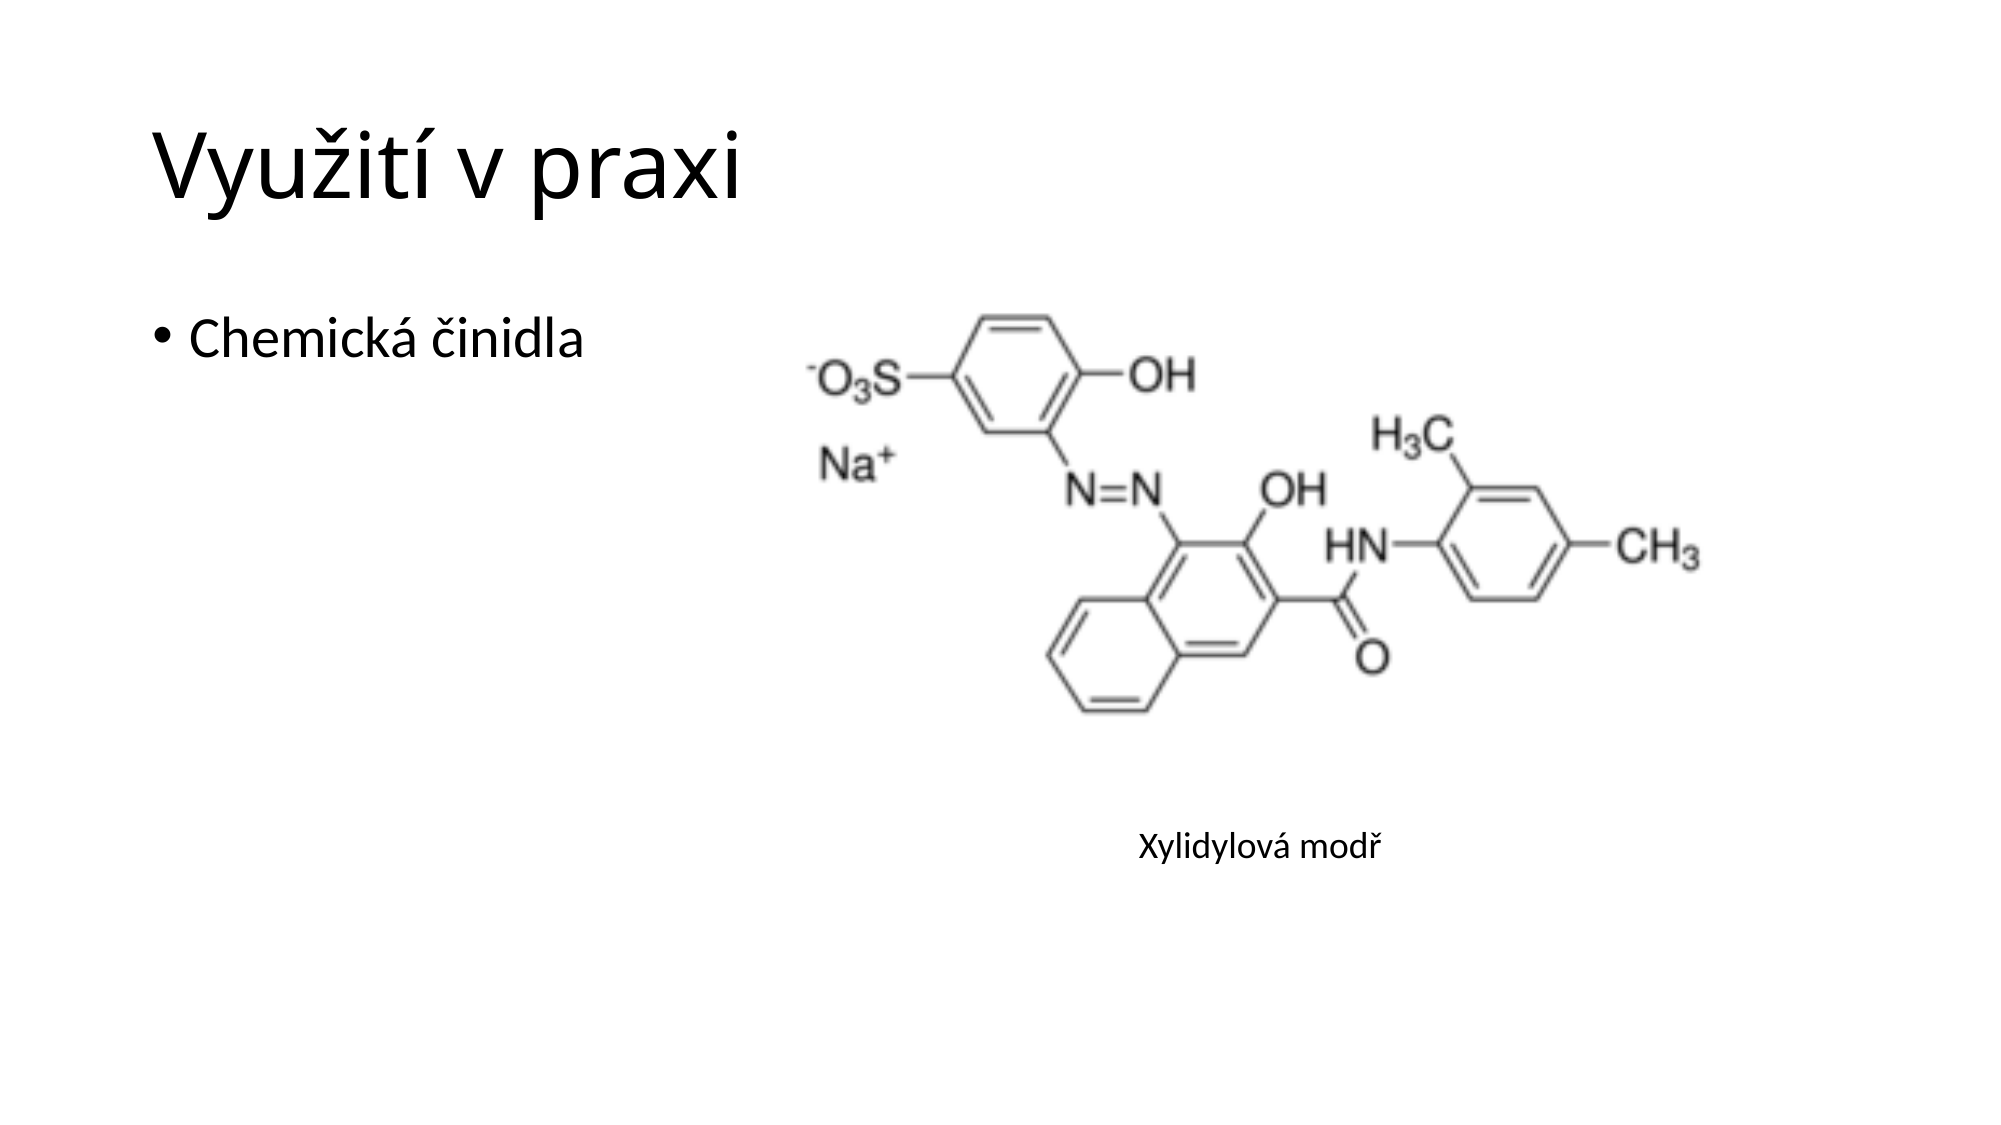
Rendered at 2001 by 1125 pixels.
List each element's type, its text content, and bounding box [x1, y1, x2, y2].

picture [788, 299, 1726, 736]
list Chemická činidla [137, 299, 1863, 1014]
title Využití v praxi [137, 59, 1863, 278]
text_box Xylidylová modř [1124, 813, 1397, 874]
